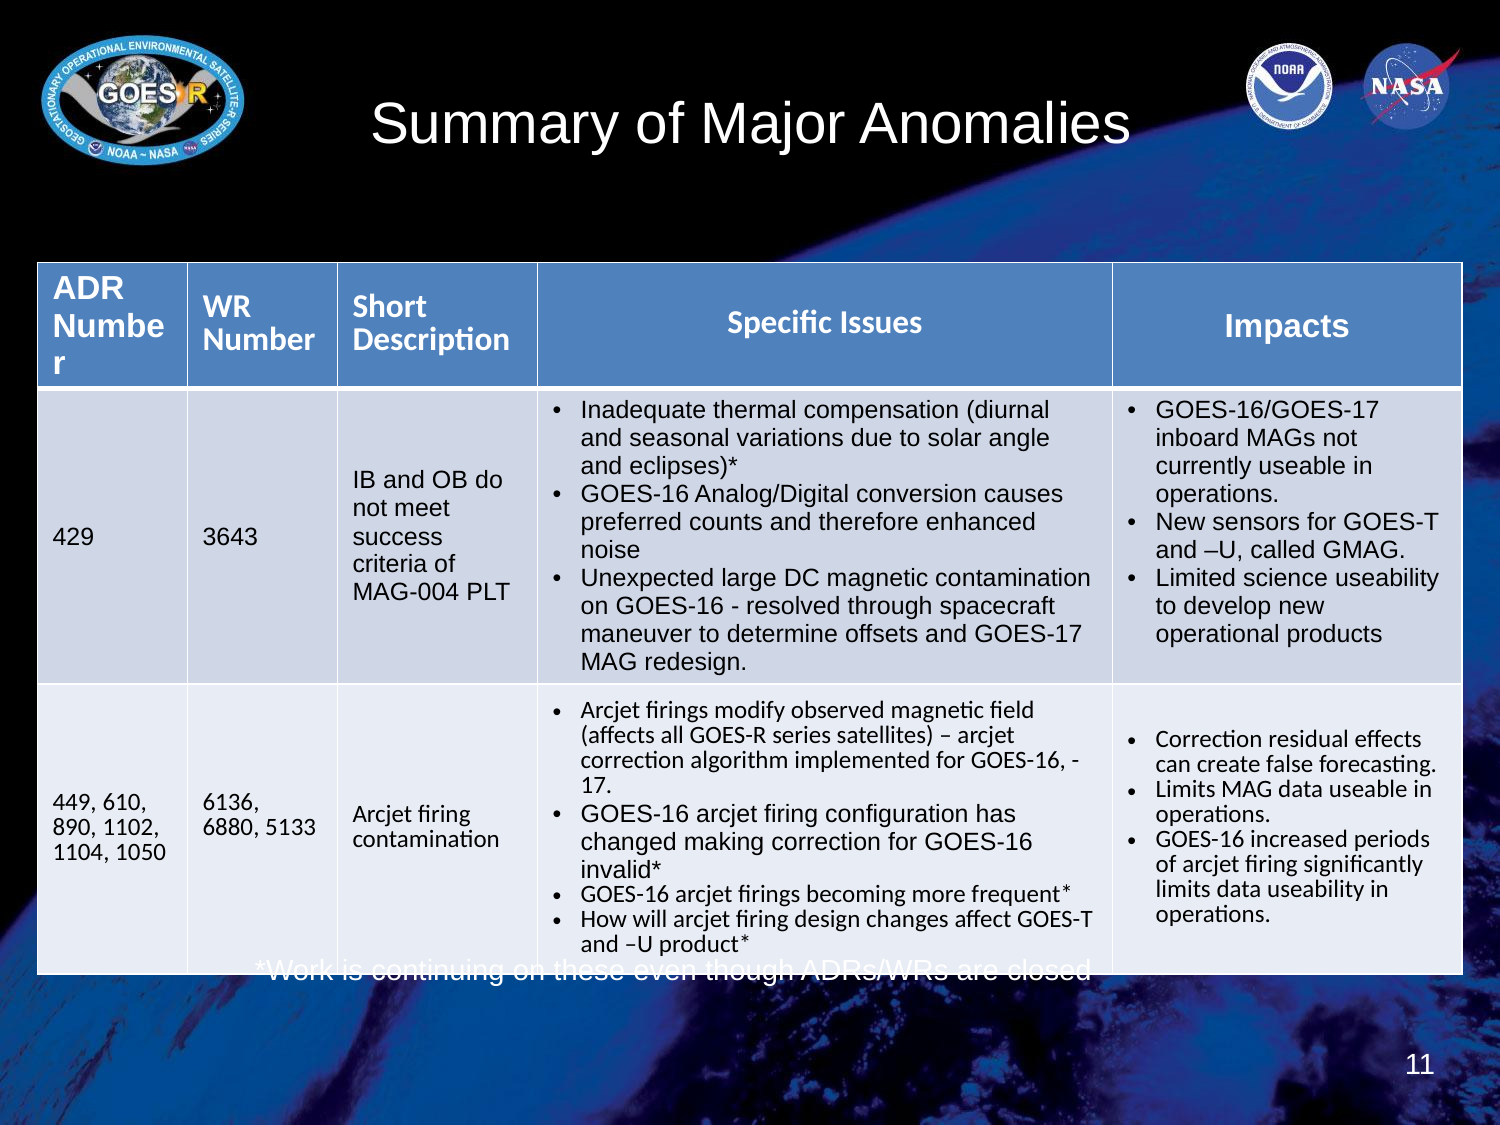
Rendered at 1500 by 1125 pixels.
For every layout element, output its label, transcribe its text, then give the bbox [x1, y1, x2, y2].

table_header ADR Number [38, 263, 187, 386]
table_cell Inadequate thermal compensation (diurnal and seasonal variations due to solar angle and eclipses)* GOES-16 Analog/Digital conversion causes preferred counts and therefore enhanced noise Unexpected large DC magnetic contamination on GOES-16 - resolved through spacecraft maneuver to determine offsets and GOES-17 MAG redesign. [538, 391, 1112, 683]
text_box *Work is continuing on these even though ADRs/WRs are closed [239, 943, 1109, 994]
table_cell 449, 610, 890, 1102, 1104, 1050 [38, 685, 187, 973]
table_cell IB and OB do not meet success criteria of MAG-004 PLT [338, 391, 537, 683]
slide_number 11 [1389, 1019, 1480, 1106]
table_cell Correction residual effects can create false forecasting. Limits MAG data useable in operations. GOES-16 increased periods of arcjet firing significantly limits data useability in operations. [1113, 685, 1461, 973]
table_cell 429 [38, 391, 187, 683]
table_cell Arcjet firings modify observed magnetic field (affects all GOES-R series satellites) – arcjet correction algorithm implemented for GOES-16, -17. GOES-16 arcjet firing configuration has changed making correction for GOES-16 invalid* GOES-16 arcjet firings becoming more frequent* How will arcjet firing design changes affect GOES-T and –U product* [538, 685, 1112, 973]
picture [0, 0, 1500, 1125]
table_header WR Number [188, 263, 337, 386]
title Summary of Major Anomalies [262, 50, 1241, 191]
table_cell 6136, 6880, 5133 [188, 685, 337, 973]
table_header Short Description [338, 263, 537, 386]
table_cell GOES-16/GOES-17 inboard MAGs not currently useable in operations. New sensors for GOES-T and –U, called GMAG. Limited science useability to develop new operational products [1113, 391, 1461, 683]
table_header Impacts [1113, 263, 1461, 386]
table_header Specific Issues [538, 263, 1112, 386]
table_cell 3643 [188, 391, 337, 683]
table_cell Arcjet firing contamination [338, 685, 537, 943]
